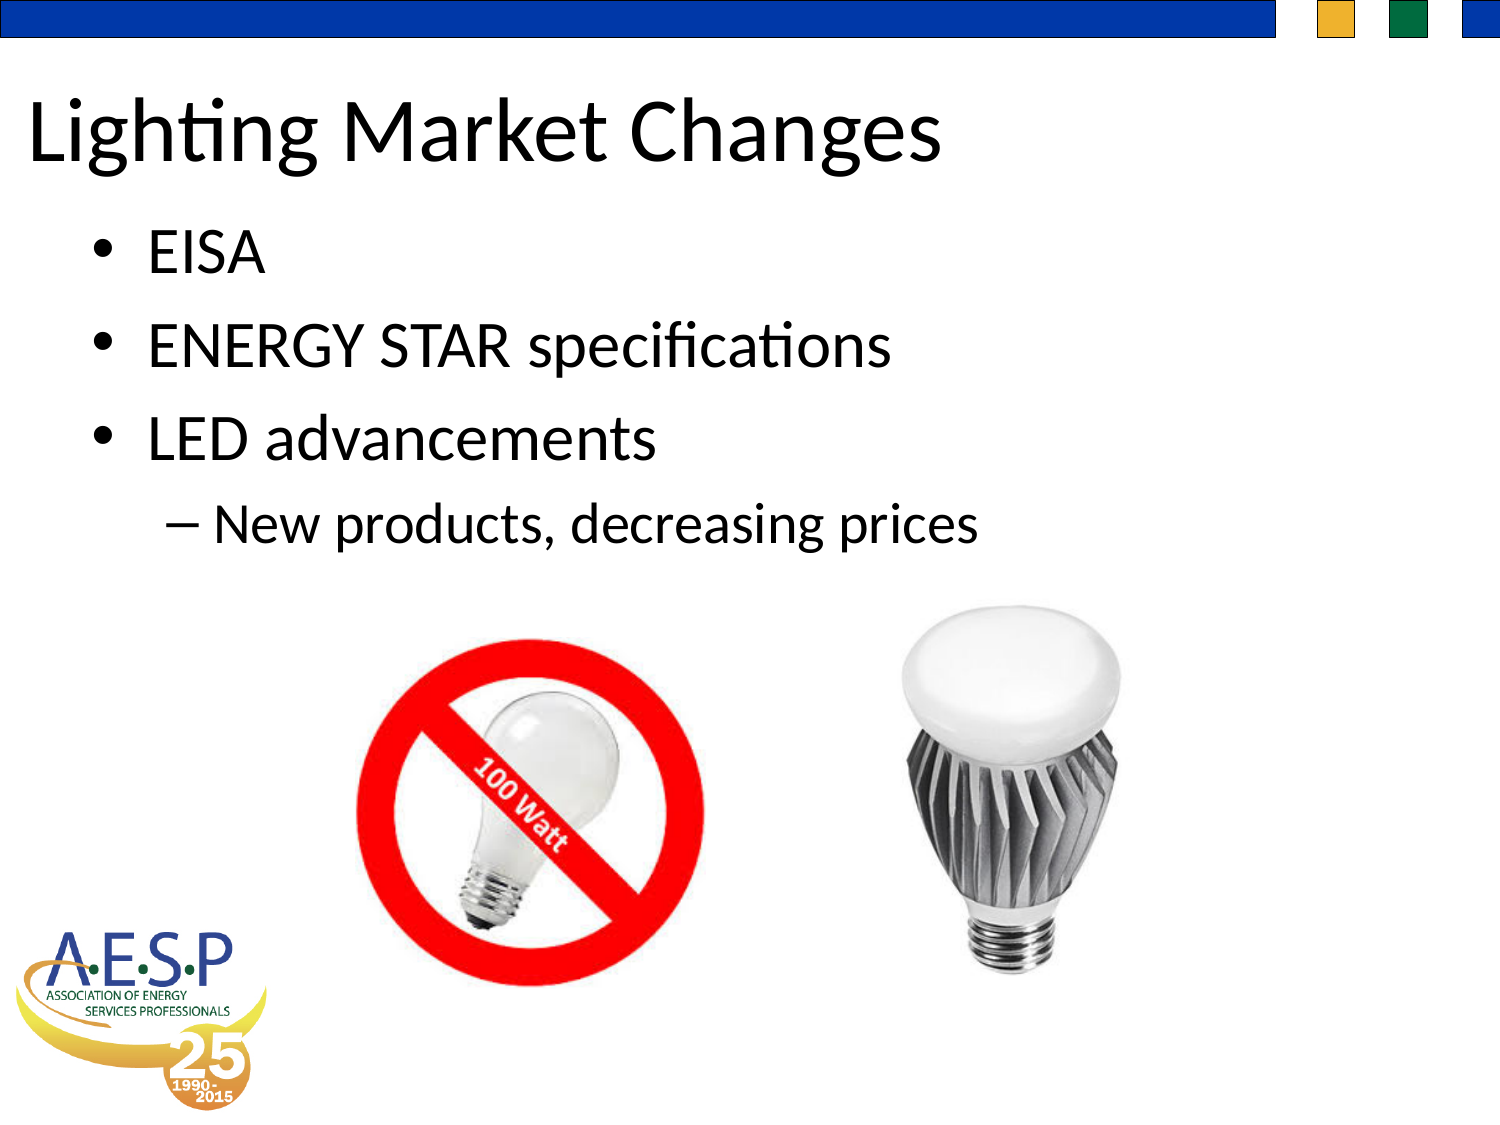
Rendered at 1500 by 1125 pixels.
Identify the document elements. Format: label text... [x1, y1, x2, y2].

text_box Lighting Market Changes [12, 62, 1488, 295]
text_box EISA ENERGY STAR specifications LED advancements New products, decreasing prices [76, 199, 1334, 875]
picture [354, 637, 706, 990]
picture [812, 589, 1213, 990]
picture [3, 912, 279, 1125]
